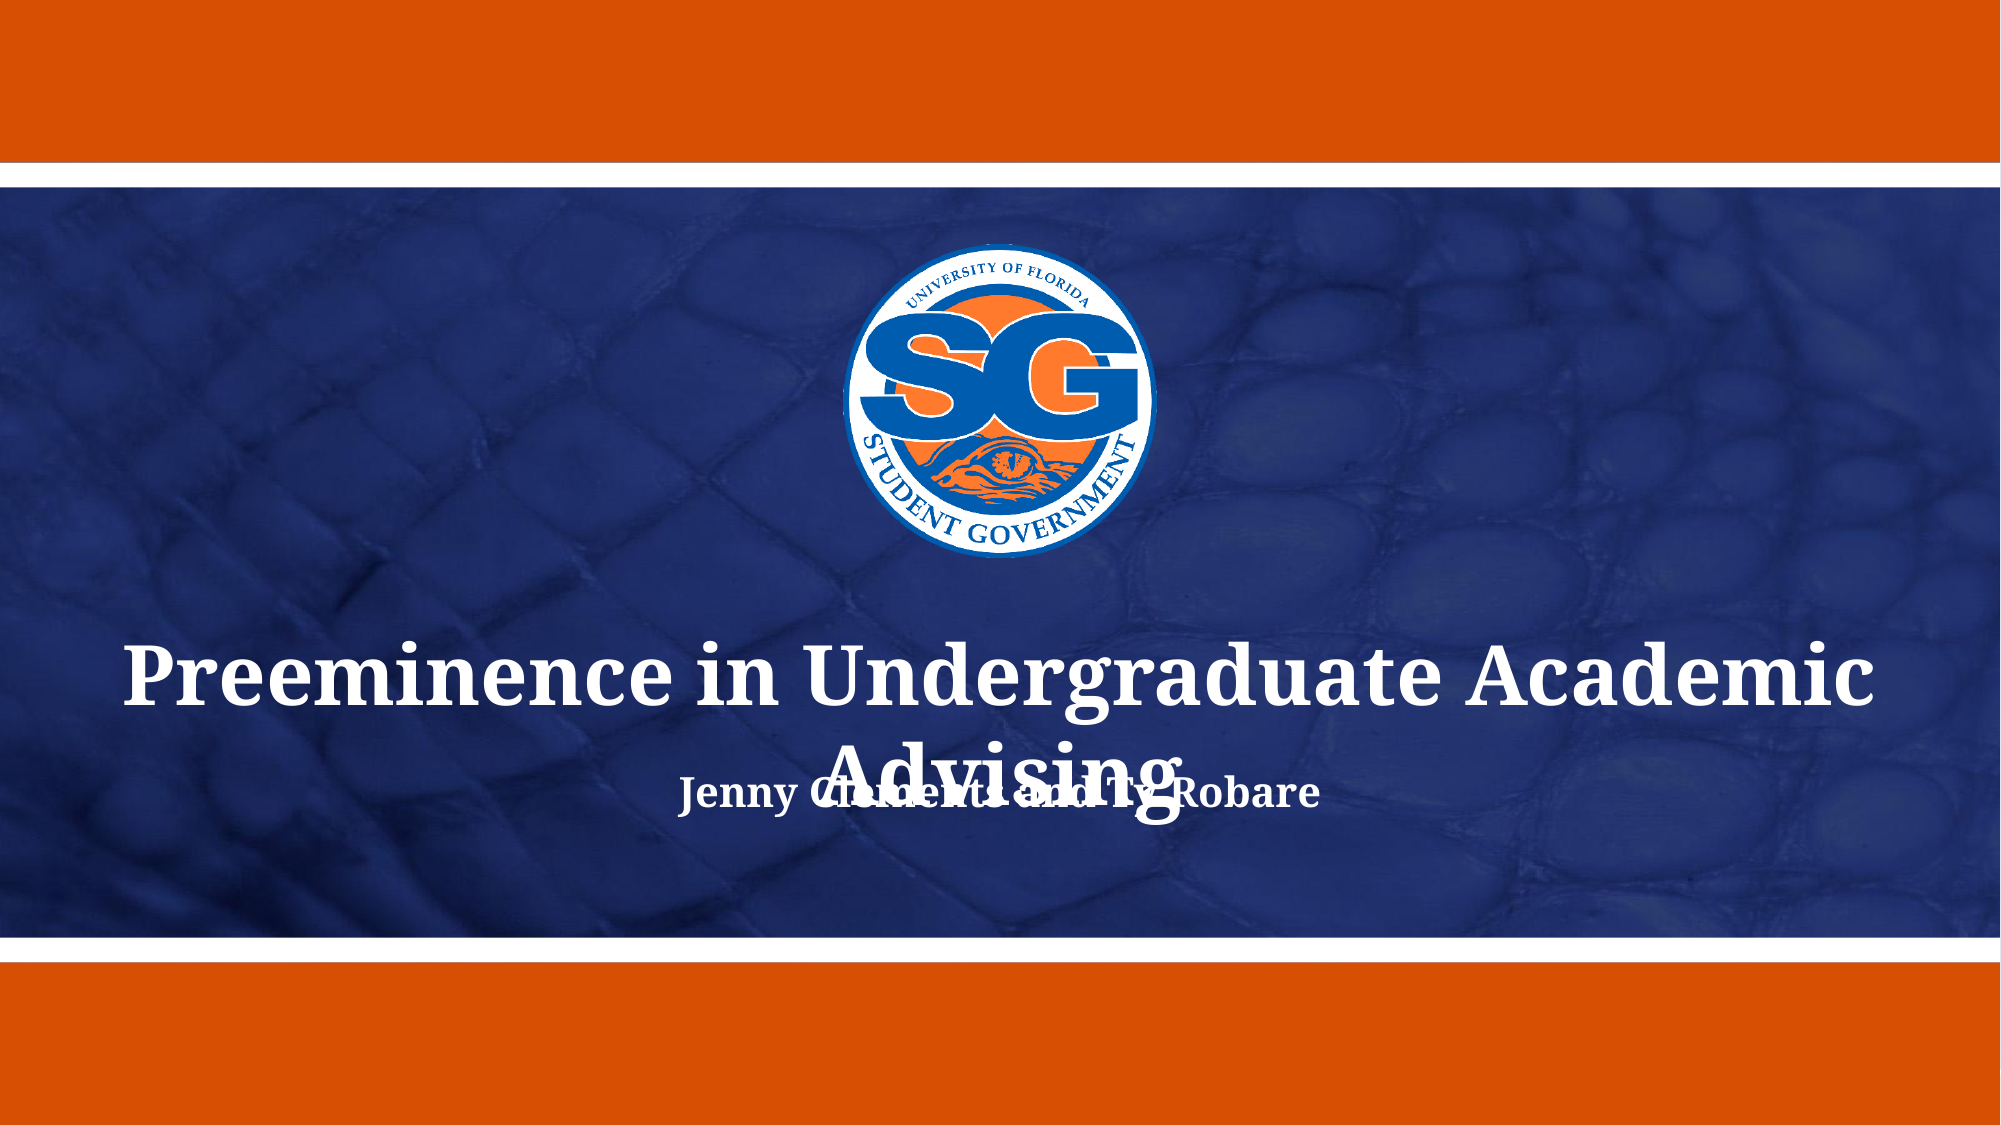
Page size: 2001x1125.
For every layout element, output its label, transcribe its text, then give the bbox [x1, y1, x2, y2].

text_box [0, 963, 2000, 1125]
text_box [0, 162, 2000, 188]
text_box Preeminence in Undergraduate Academic Advising [56, 614, 1944, 805]
text_box [0, 937, 2000, 963]
text_box Jenny Clements and Ty Robare [229, 758, 1771, 841]
text_box [0, 0, 2000, 162]
picture [0, 0, 2001, 1125]
